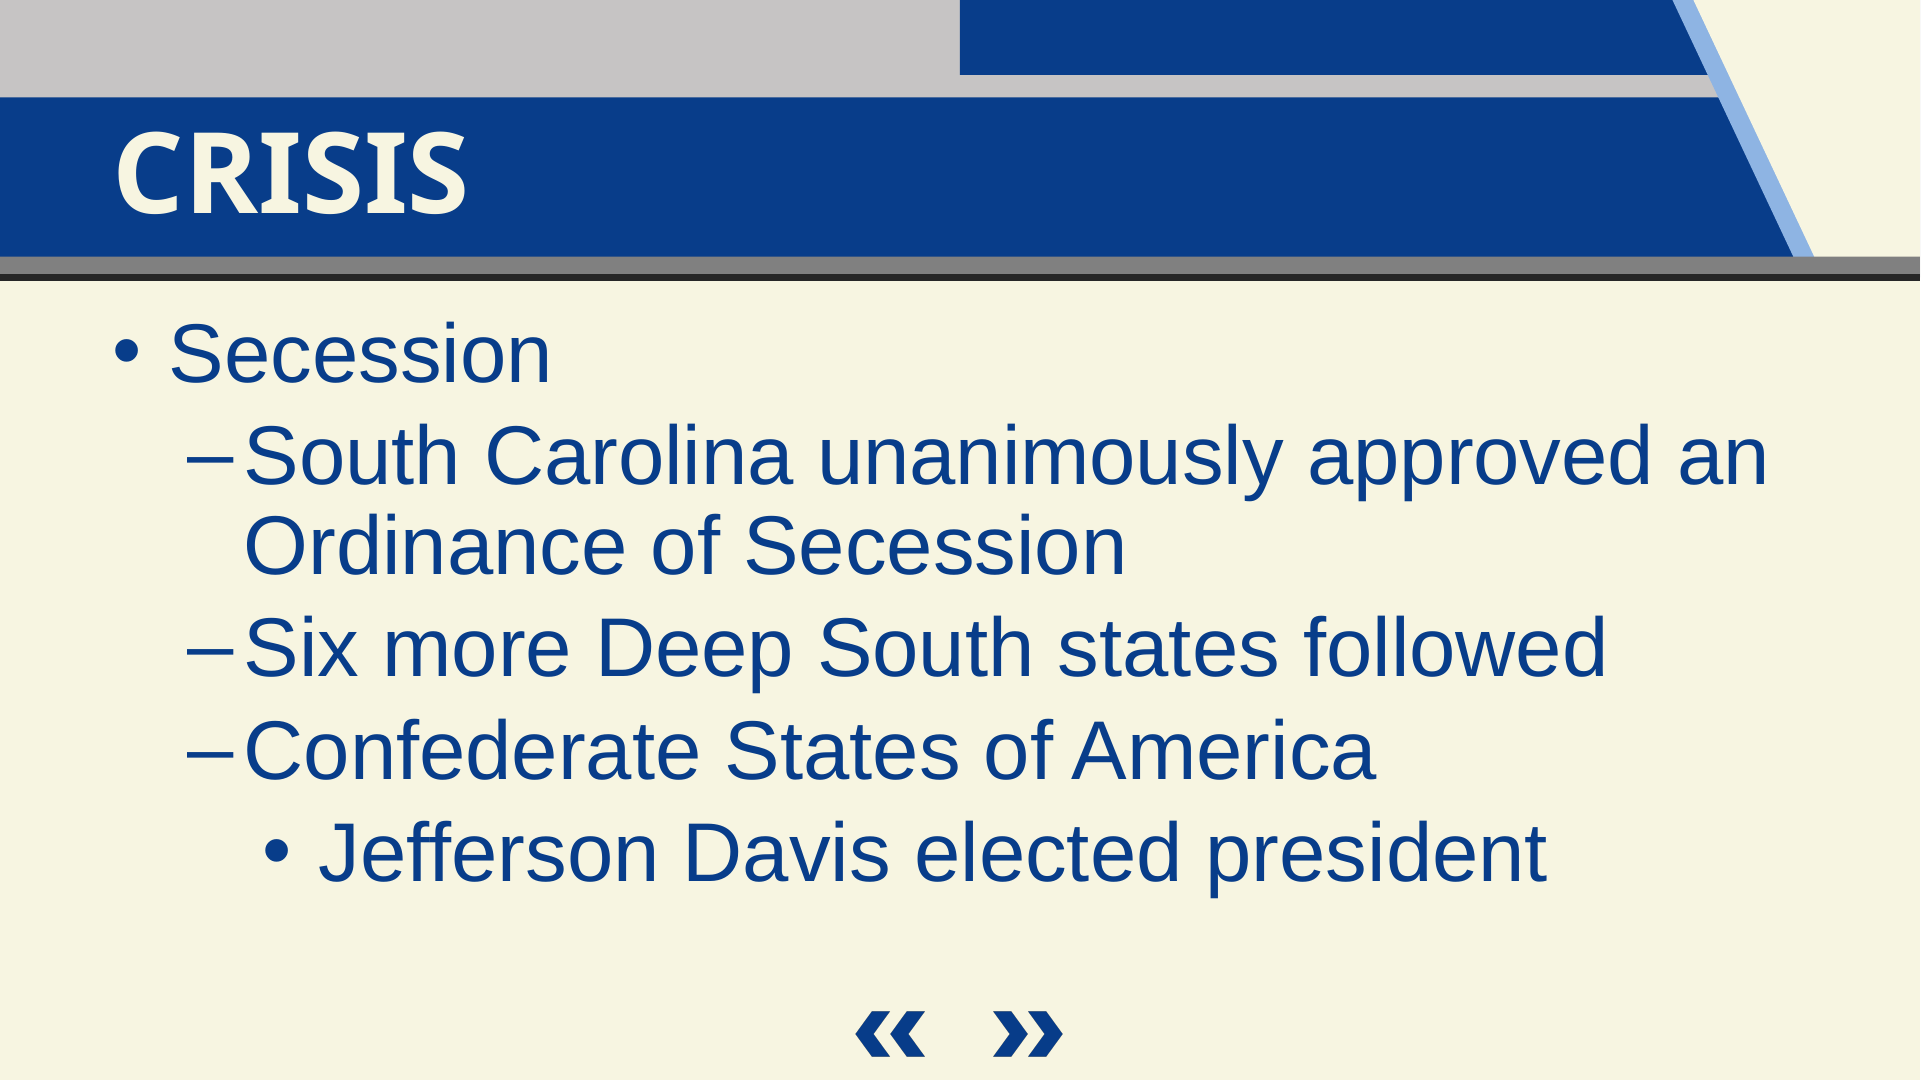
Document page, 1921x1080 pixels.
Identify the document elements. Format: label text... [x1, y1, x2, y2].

list Secession South Carolina unanimously approved an Ordinance of Secession Six more Deep South states followed Confederate States of America Jefferson Davis elected president [97, 302, 1823, 1078]
list Crisis [97, 97, 1823, 257]
